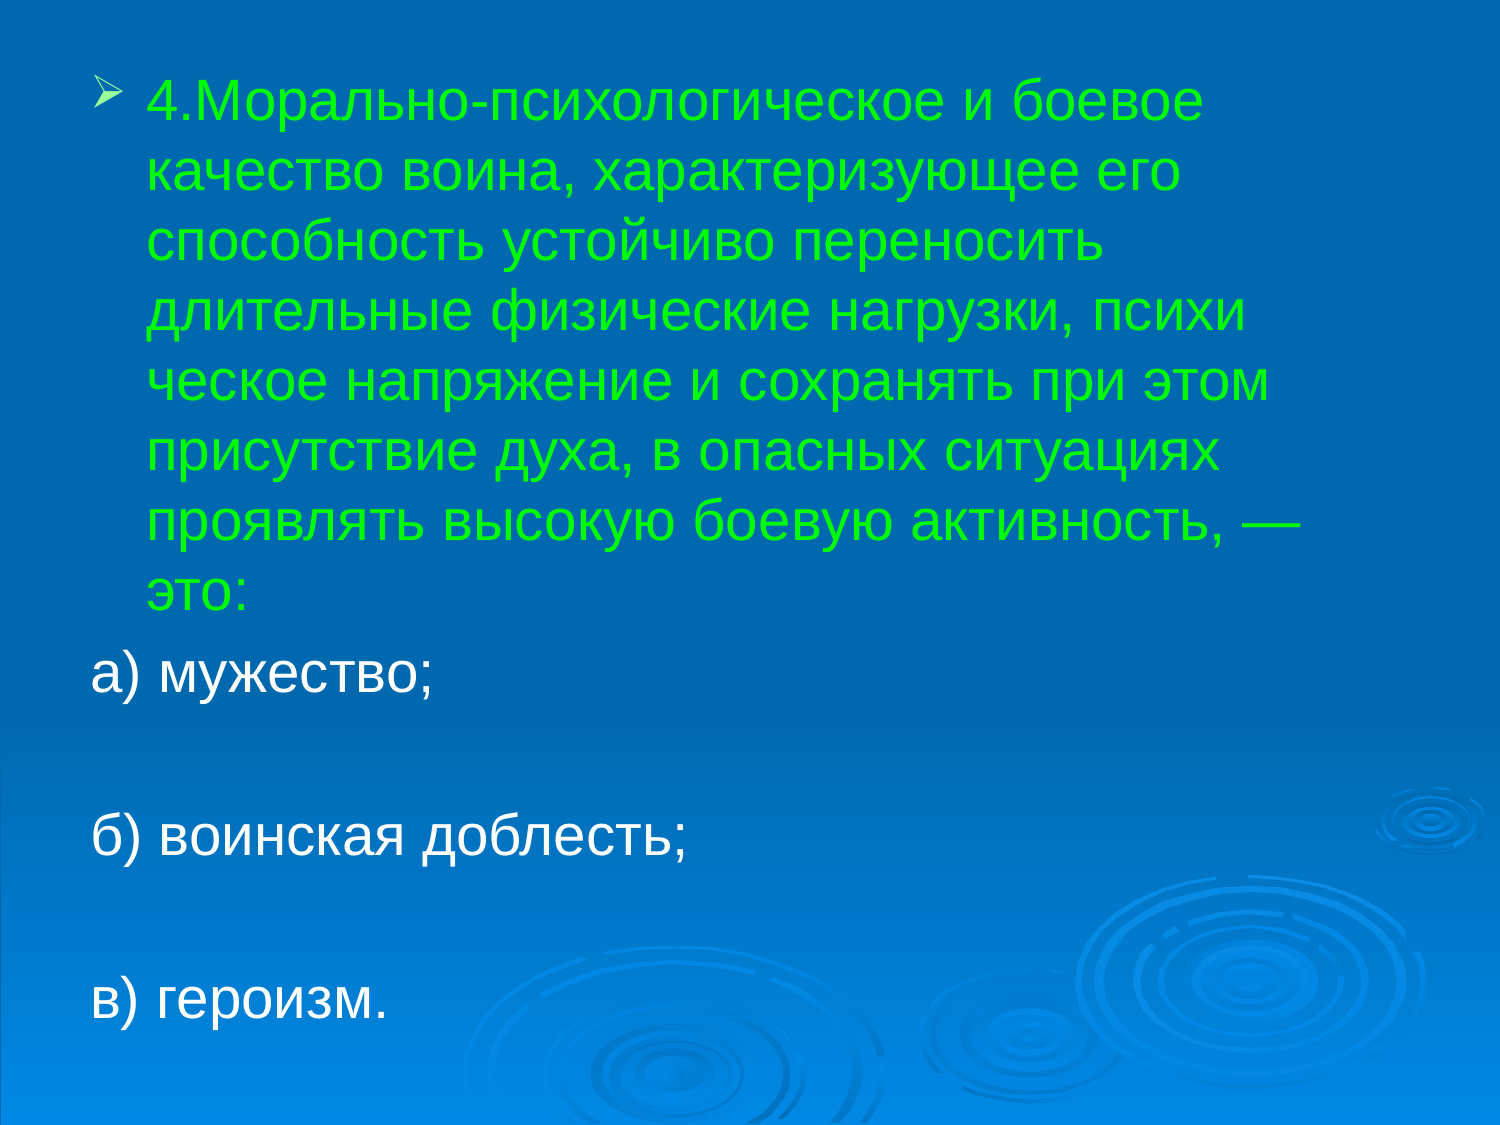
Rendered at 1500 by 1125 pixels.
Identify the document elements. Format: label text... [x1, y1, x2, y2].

list 4.Морально-психологическое и боевое качество воина, характеризующее его способность устойчиво переносить длительные физические нагрузки, психи­ческое напряжение и сохранять при этом присутствие духа, в опасных ситуациях проявлять высокую бое­вую активность, — это: а) мужество; б) воинская доблесть; в) героизм. [74, 54, 1426, 1083]
